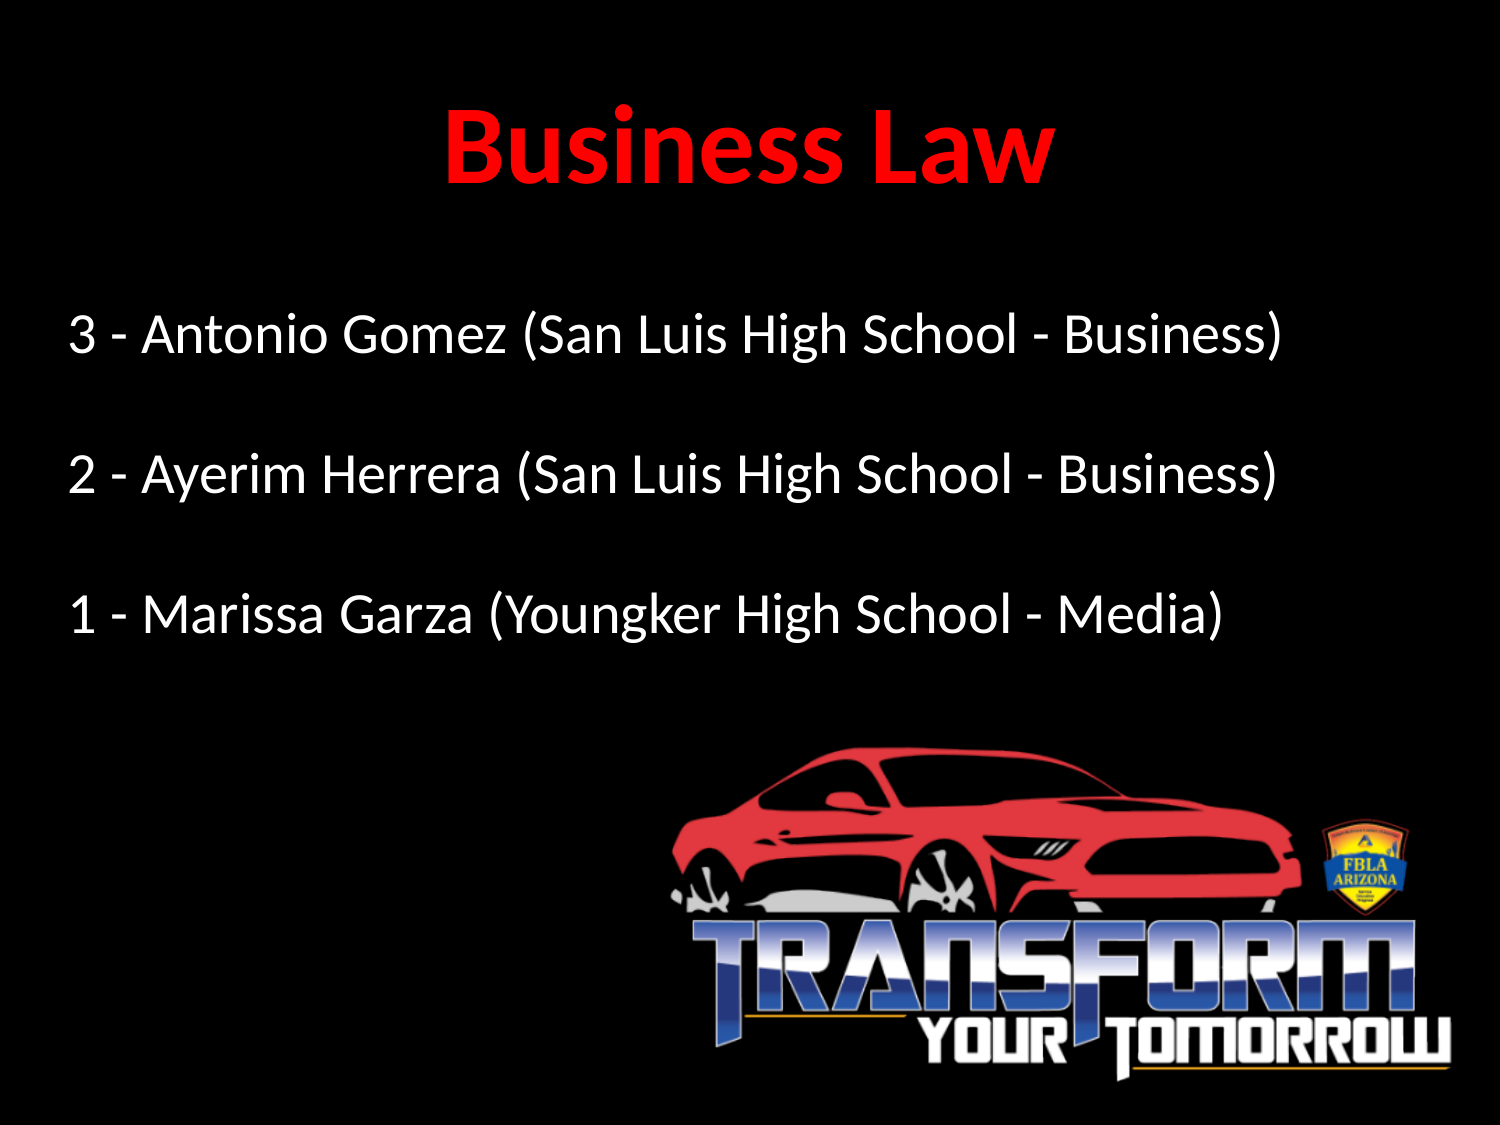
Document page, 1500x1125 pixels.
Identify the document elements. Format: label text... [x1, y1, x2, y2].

text_box Business Law [52, 64, 1448, 183]
picture [462, 562, 1500, 1125]
text_box 3 - Antonio Gomez (San Luis High School - Business) 2 - Ayerim Herrera (San Luis High School - Business) 1 - Marissa Garza (Youngker High School - Media) [52, 287, 1448, 1056]
